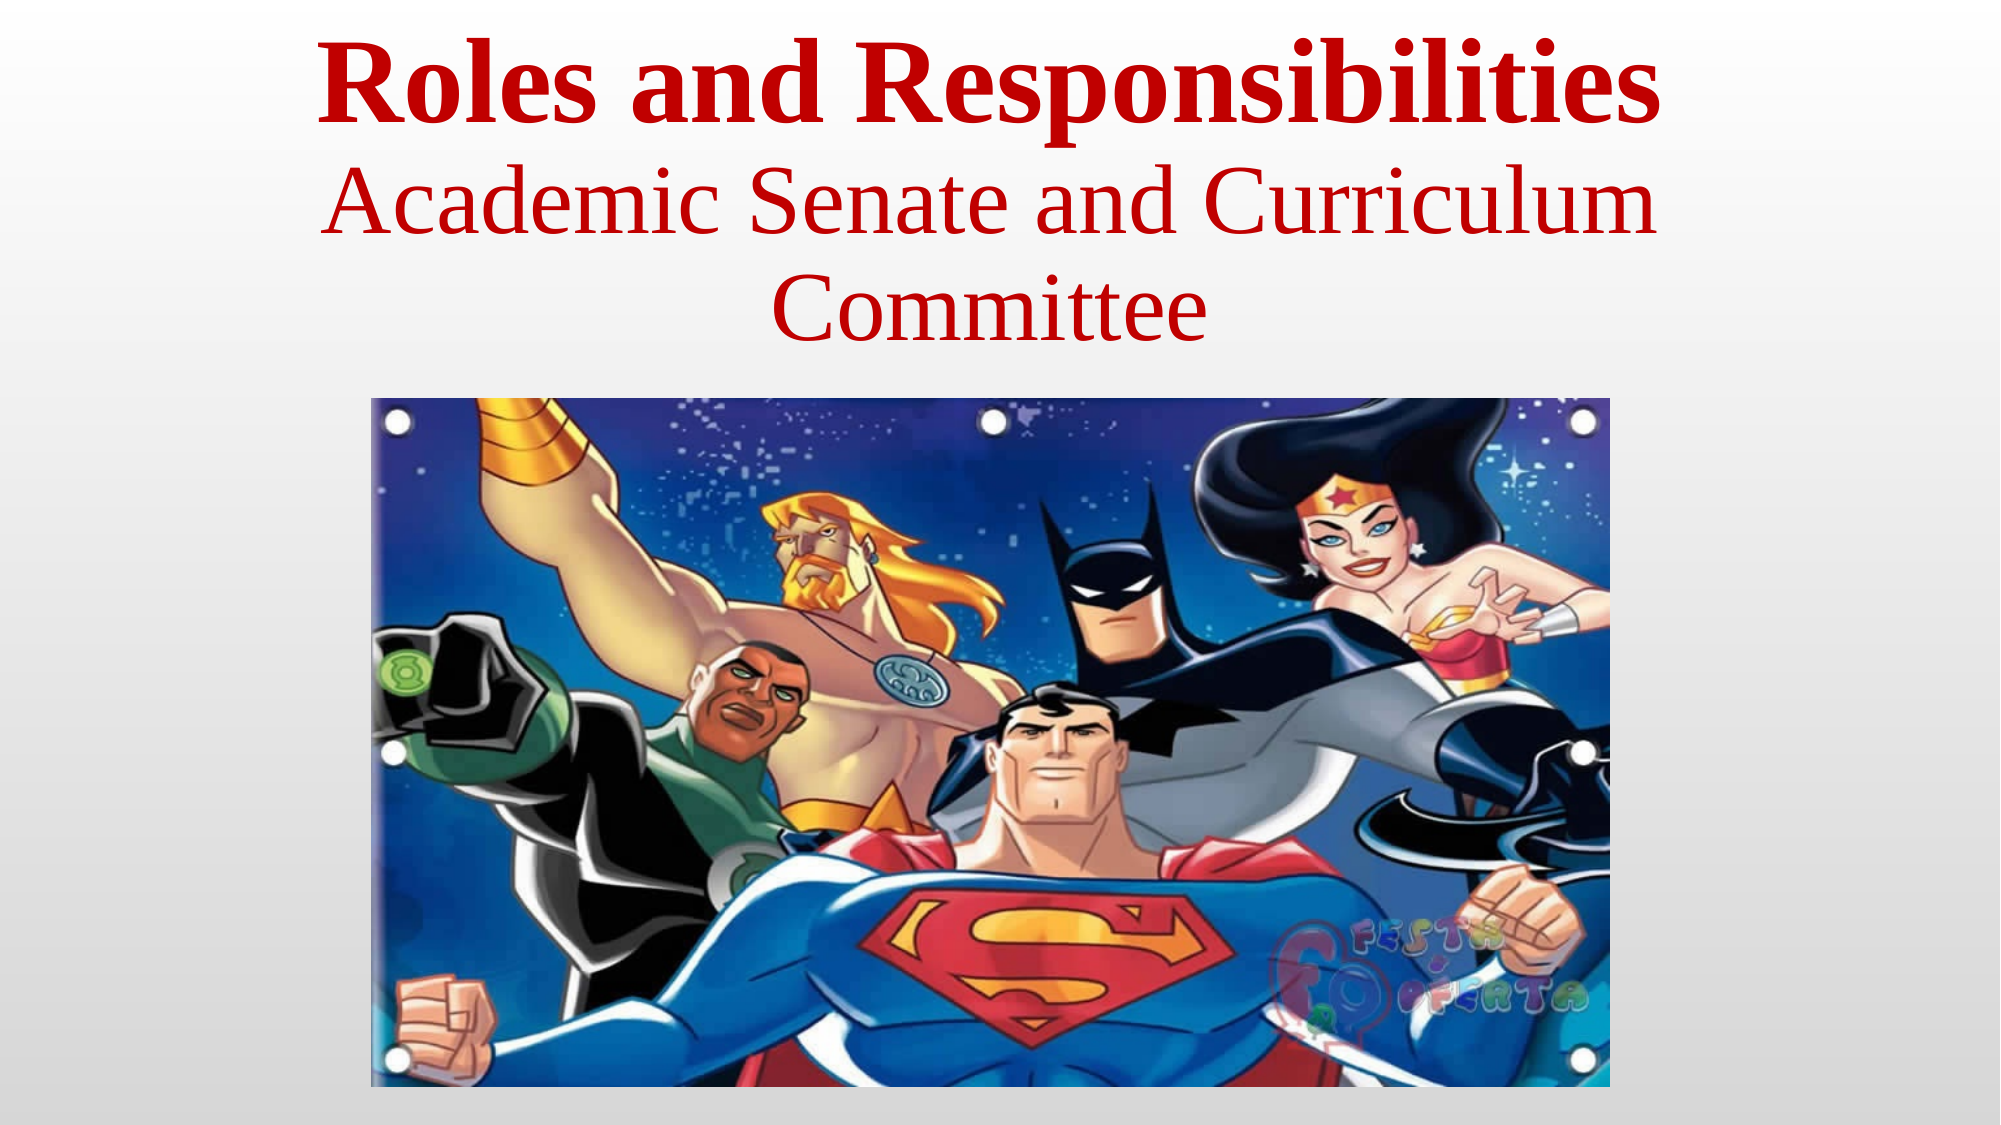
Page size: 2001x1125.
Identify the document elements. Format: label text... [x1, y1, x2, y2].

picture [1590, 979, 1598, 986]
title Roles and Responsibilities Academic Senate and Curriculum Committee [127, 9, 1853, 478]
picture [371, 398, 1610, 1087]
picture [1558, 1038, 1610, 1087]
